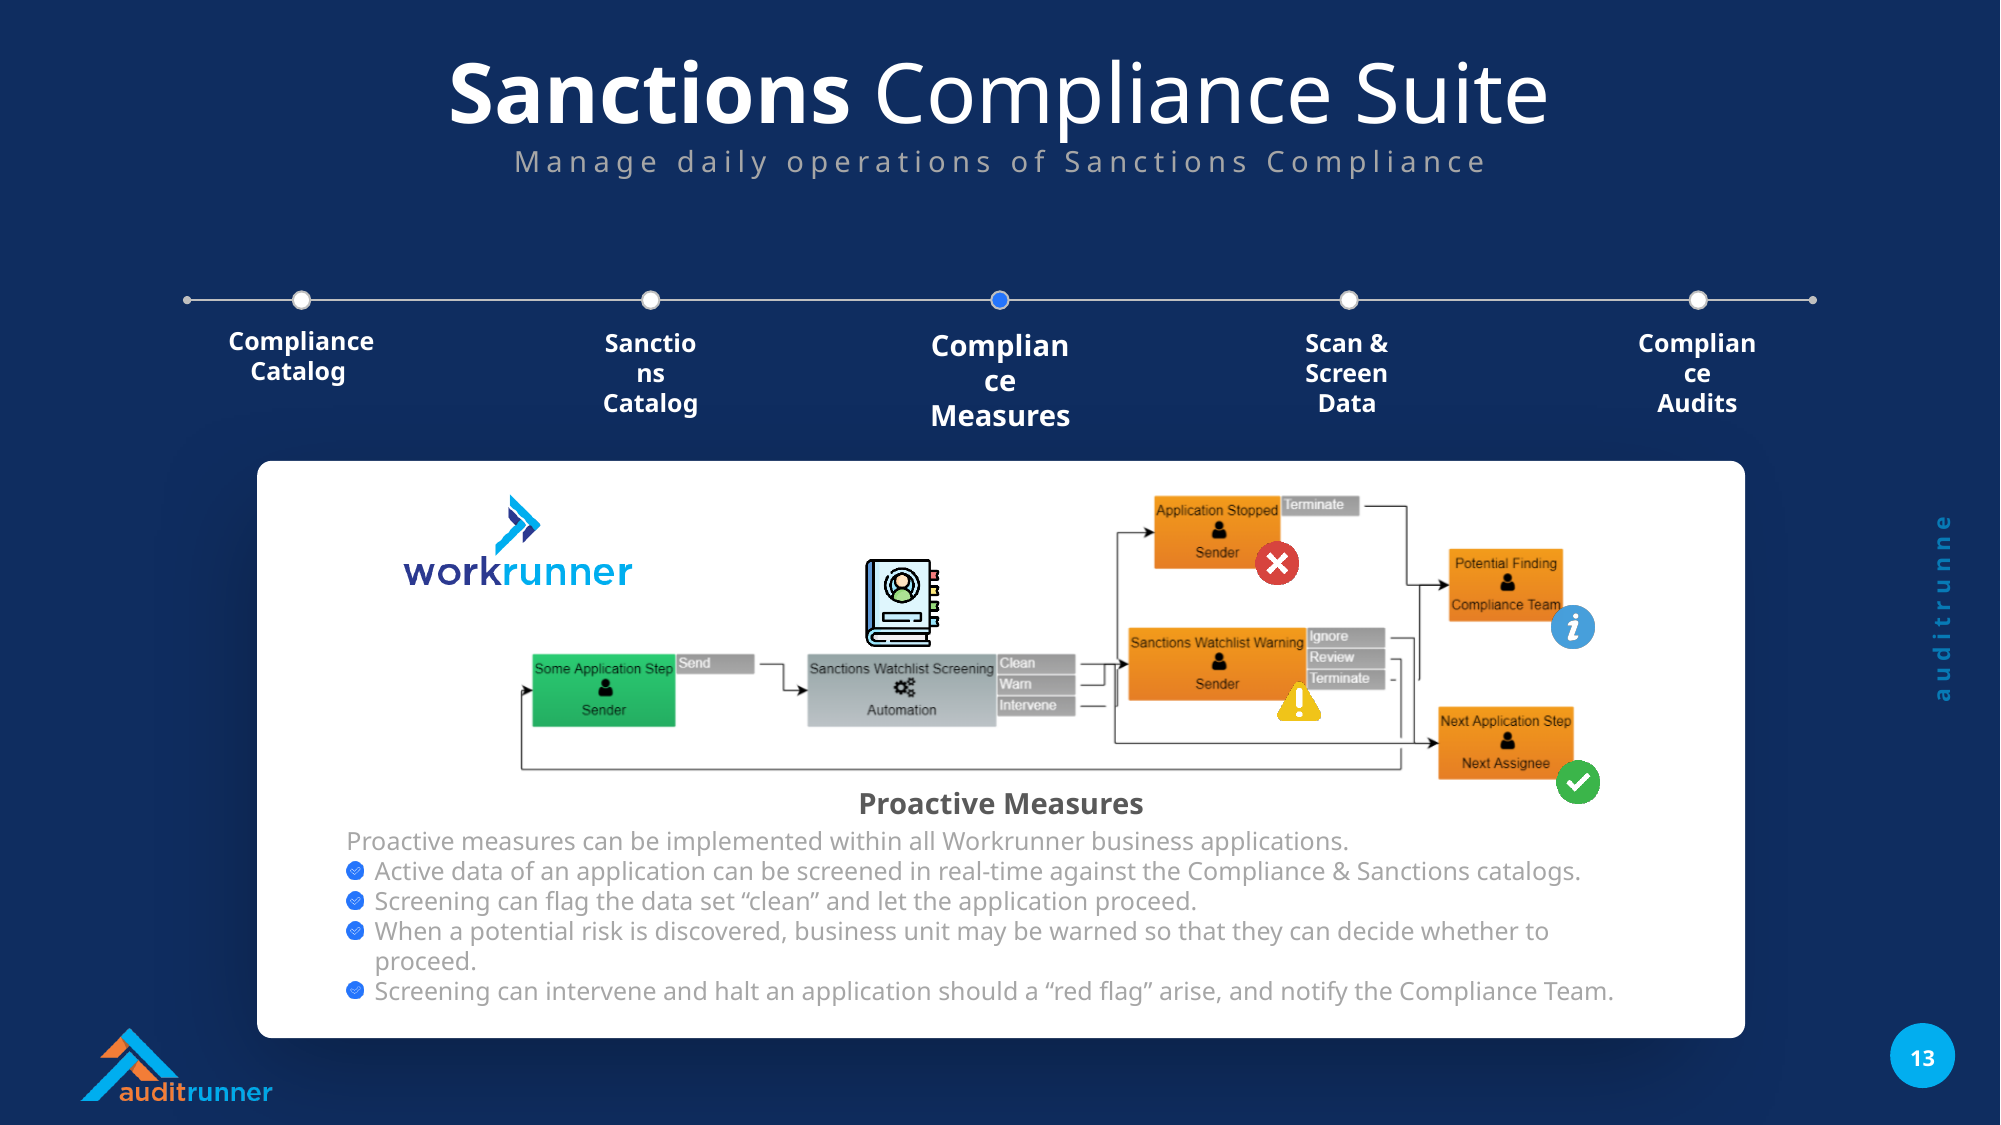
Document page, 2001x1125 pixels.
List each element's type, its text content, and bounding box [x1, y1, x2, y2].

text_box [1257, 291, 1437, 396]
text_box [256, 459, 1747, 1040]
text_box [584, 291, 718, 396]
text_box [331, 778, 1668, 985]
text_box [909, 291, 1092, 406]
picture [60, 1024, 293, 1112]
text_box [1617, 291, 1778, 396]
list Sanctions Compliance Suite [207, 44, 1793, 140]
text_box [210, 291, 393, 394]
list Manage daily operations of Sanctions Compliance [440, 140, 1559, 189]
picture [402, 489, 1600, 804]
picture [346, 985, 364, 999]
